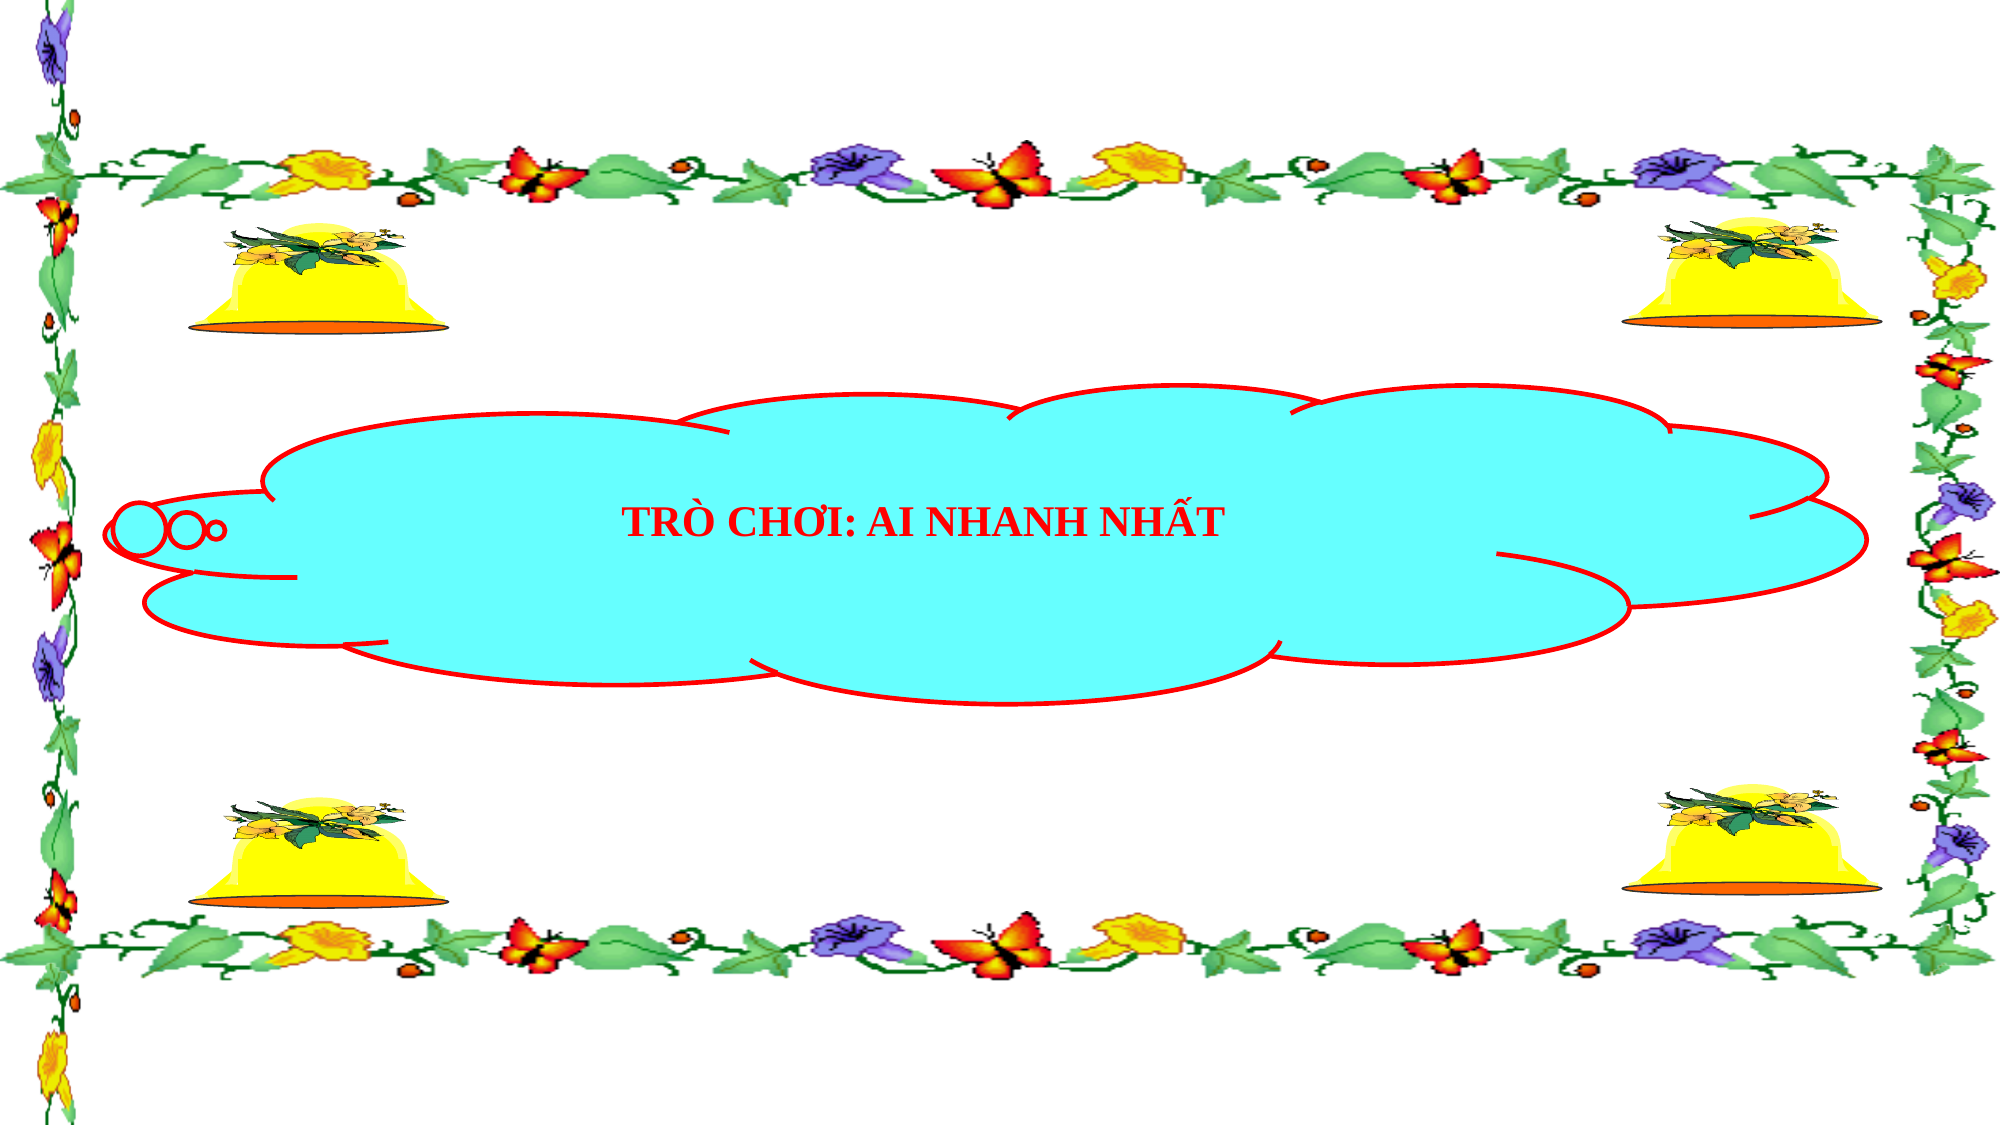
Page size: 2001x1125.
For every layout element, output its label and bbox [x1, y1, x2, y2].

picture [30, 0, 84, 140]
picture [30, 985, 84, 1125]
text_box [0, 140, 2000, 985]
